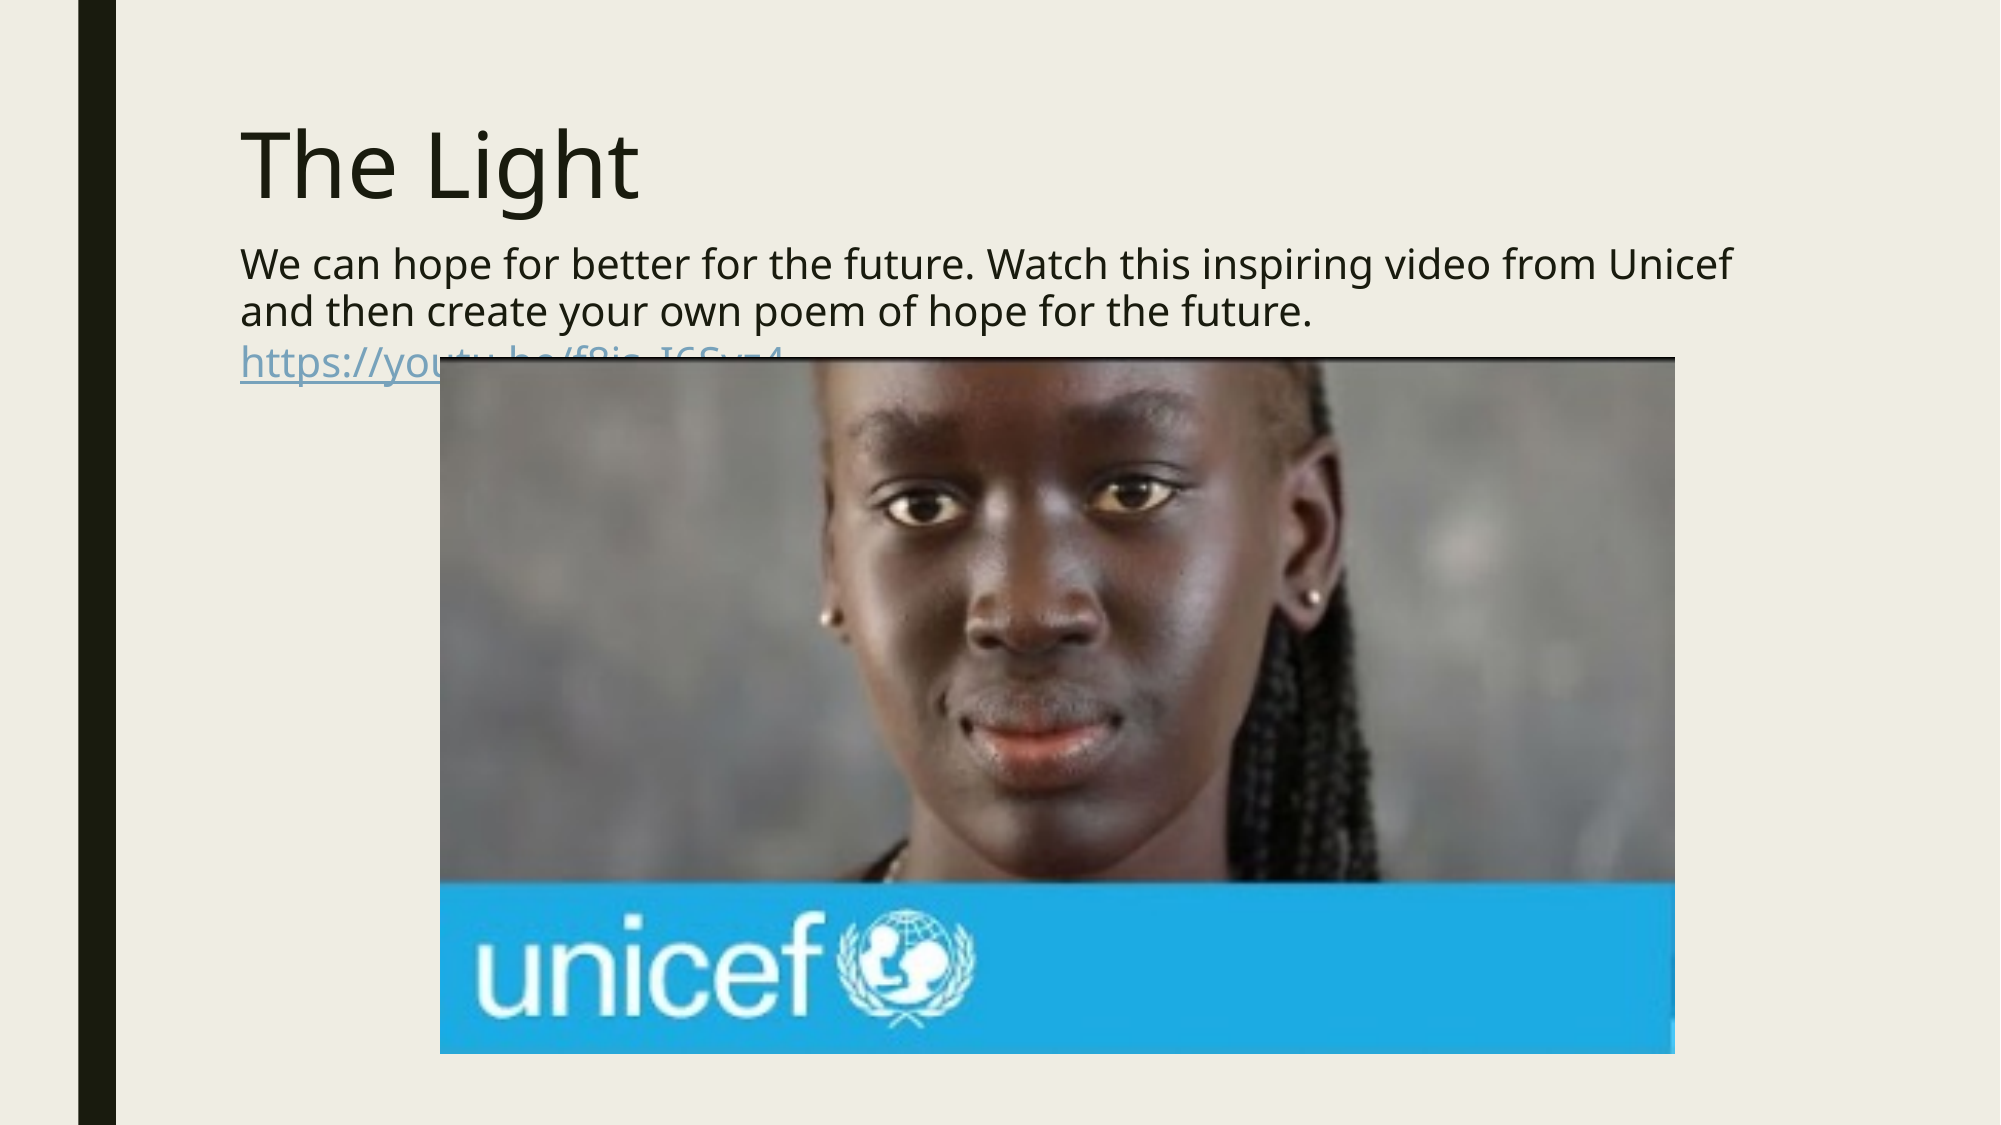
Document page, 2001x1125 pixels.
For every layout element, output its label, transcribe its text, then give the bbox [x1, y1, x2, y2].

list We can hope for better for the future. Watch this inspiring video from Unicef and then create your own poem of hope for the future. https://youtu.be/f8js_I6Syz4 [225, 234, 1800, 822]
title The Light [225, 112, 1800, 234]
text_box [440, 356, 1676, 1054]
